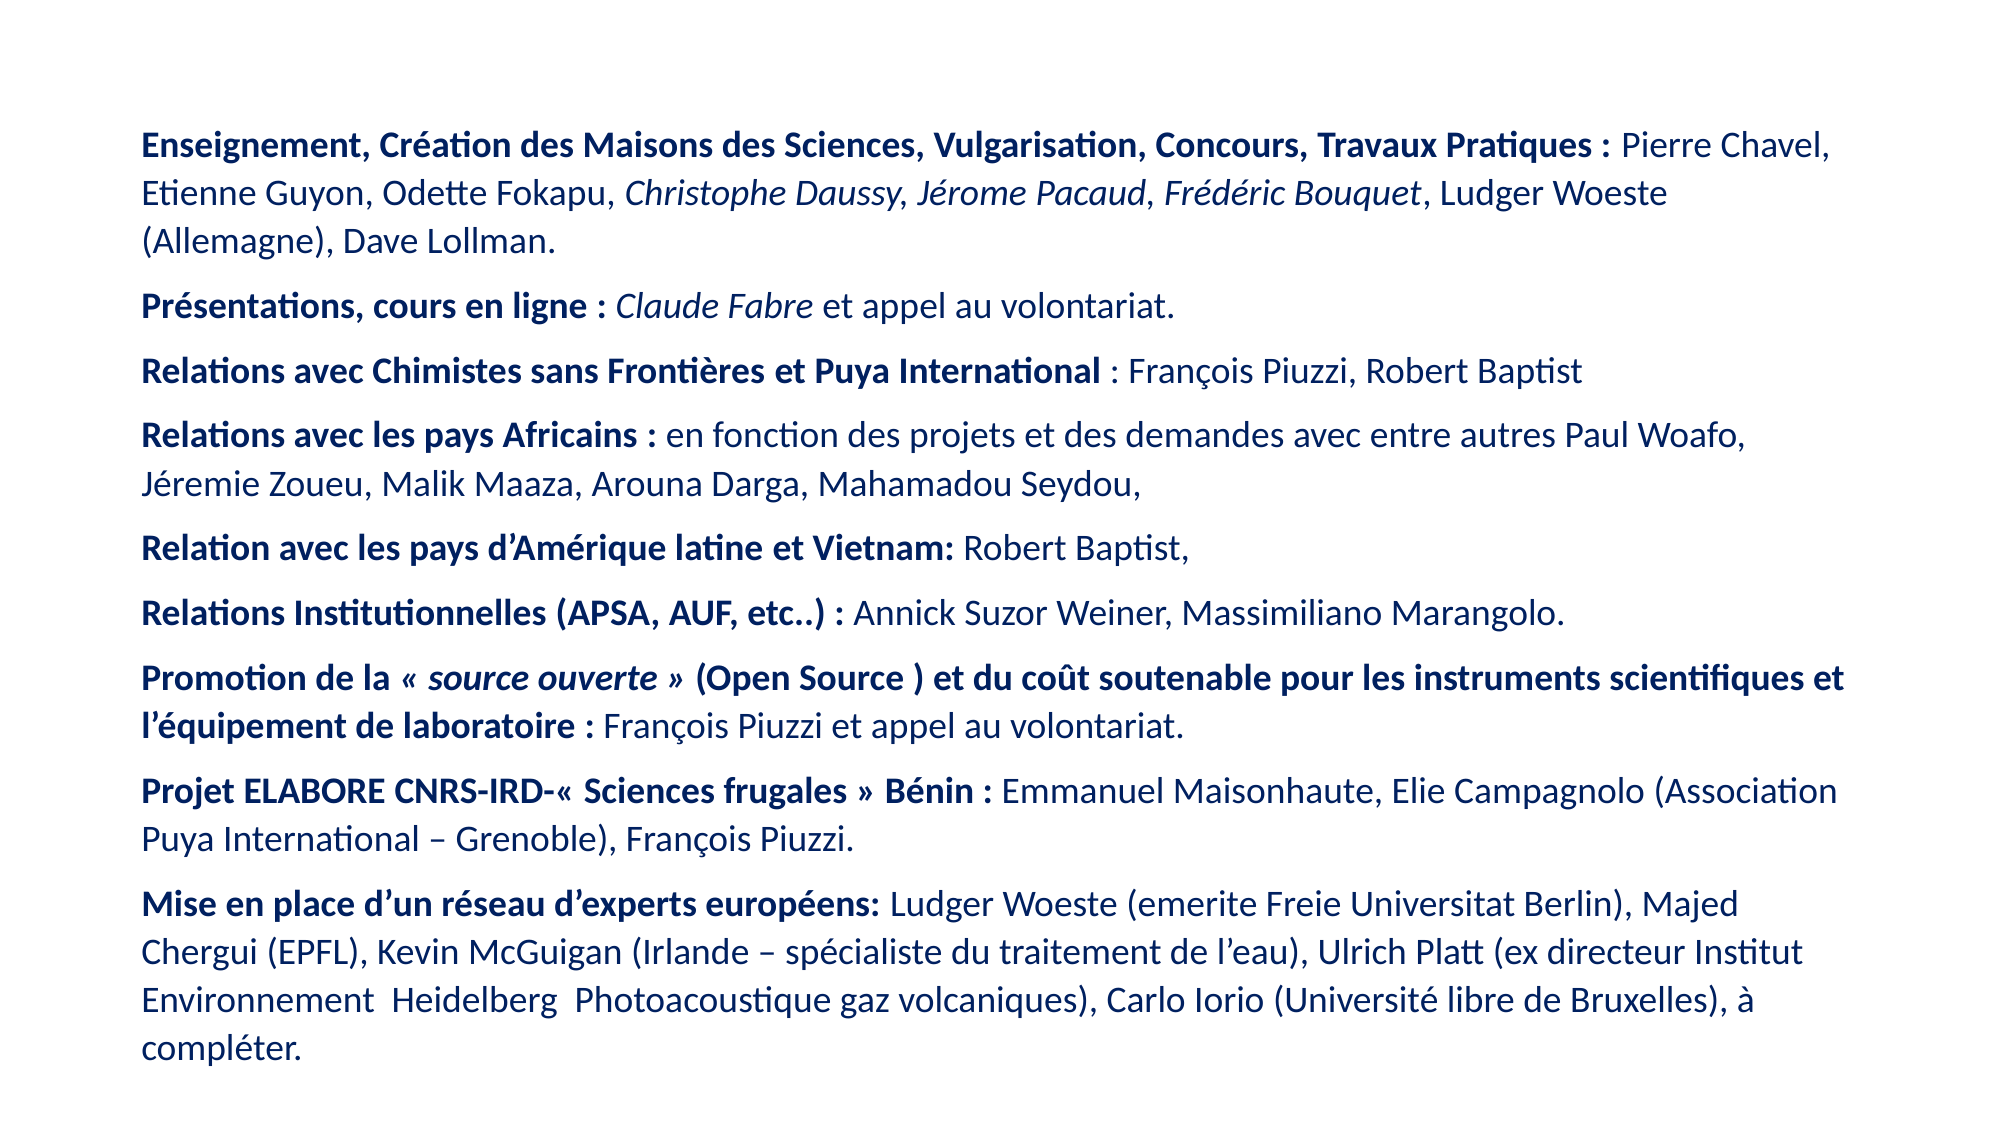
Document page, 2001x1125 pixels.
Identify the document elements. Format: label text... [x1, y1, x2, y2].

text_box Enseignement, Création des Maisons des Sciences, Vulgarisation, Concours, Travaux Pratiques : Pierre Chavel, Etienne Guyon, Odette Fokapu, Christophe Daussy, Jérome Pacaud, Frédéric Bouquet, Ludger Woeste (Allemagne), Dave Lollman. Présentations, cours en ligne : Claude Fabre et appel au volontariat. Relations avec Chimistes sans Frontières et Puya International : François Piuzzi, Robert Baptist Relations avec les pays Africains : en fonction des projets et des demandes avec entre autres Paul Woafo, Jéremie Zoueu, Malik Maaza, Arouna Darga, Mahamadou Seydou, Relation avec les pays d’Amérique latine et Vietnam: Robert Baptist, Relations Institutionnelles (APSA, AUF, etc..) : Annick Suzor Weiner, Massimiliano Marangolo. Promotion de la « source ouverte » (Open Source ) et du coût soutenable pour les instruments scientifiques et l’équipement de laboratoire : François Piuzzi et appel au volontariat. Projet ELABORE CNRS-IRD-« Sciences frugales » Bénin : Emmanuel Maisonhaute, Elie Campagnolo (Association Puya International – Grenoble), François Piuzzi. Mise en place d’un réseau d’experts européens: Ludger Woeste (emerite Freie Universitat Berlin), Majed Chergui (EPFL), Kevin McGuigan (Irlande – spécialiste du traitement de l’eau), Ulrich Platt (ex directeur Institut Environnement Heidelberg Photoacoustique gaz volcaniques), Carlo Iorio (Université libre de Bruxelles), à compléter. [126, 109, 1875, 1125]
